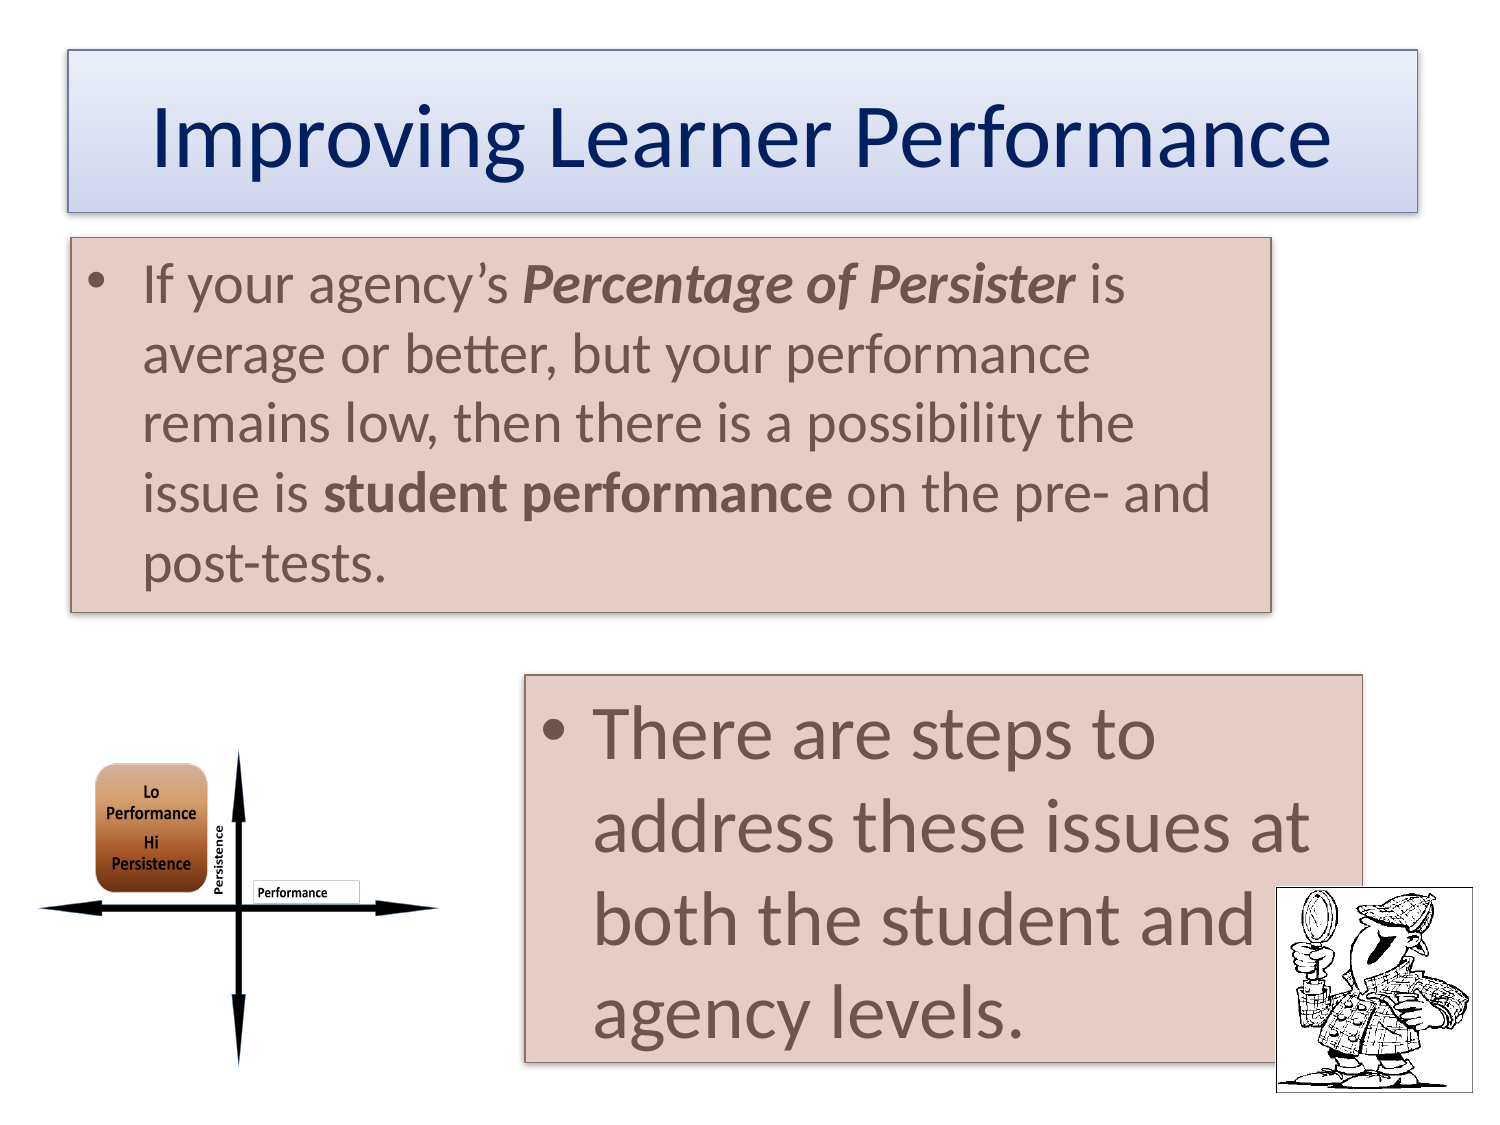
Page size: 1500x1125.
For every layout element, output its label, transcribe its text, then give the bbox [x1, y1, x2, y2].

slide_number 34 [1074, 1070, 1425, 1103]
text_box There are steps to address these issues at both the student and agency levels. [524, 674, 1363, 1063]
picture [1274, 886, 1473, 1093]
picture [15, 749, 439, 1068]
title Improving Learner Performance [67, 49, 1418, 213]
list If your agency’s Percentage of Persister is average or better, but your performance remains low, then there is a possibility the issue is student performance on the pre- and post-tests. [70, 237, 1272, 613]
